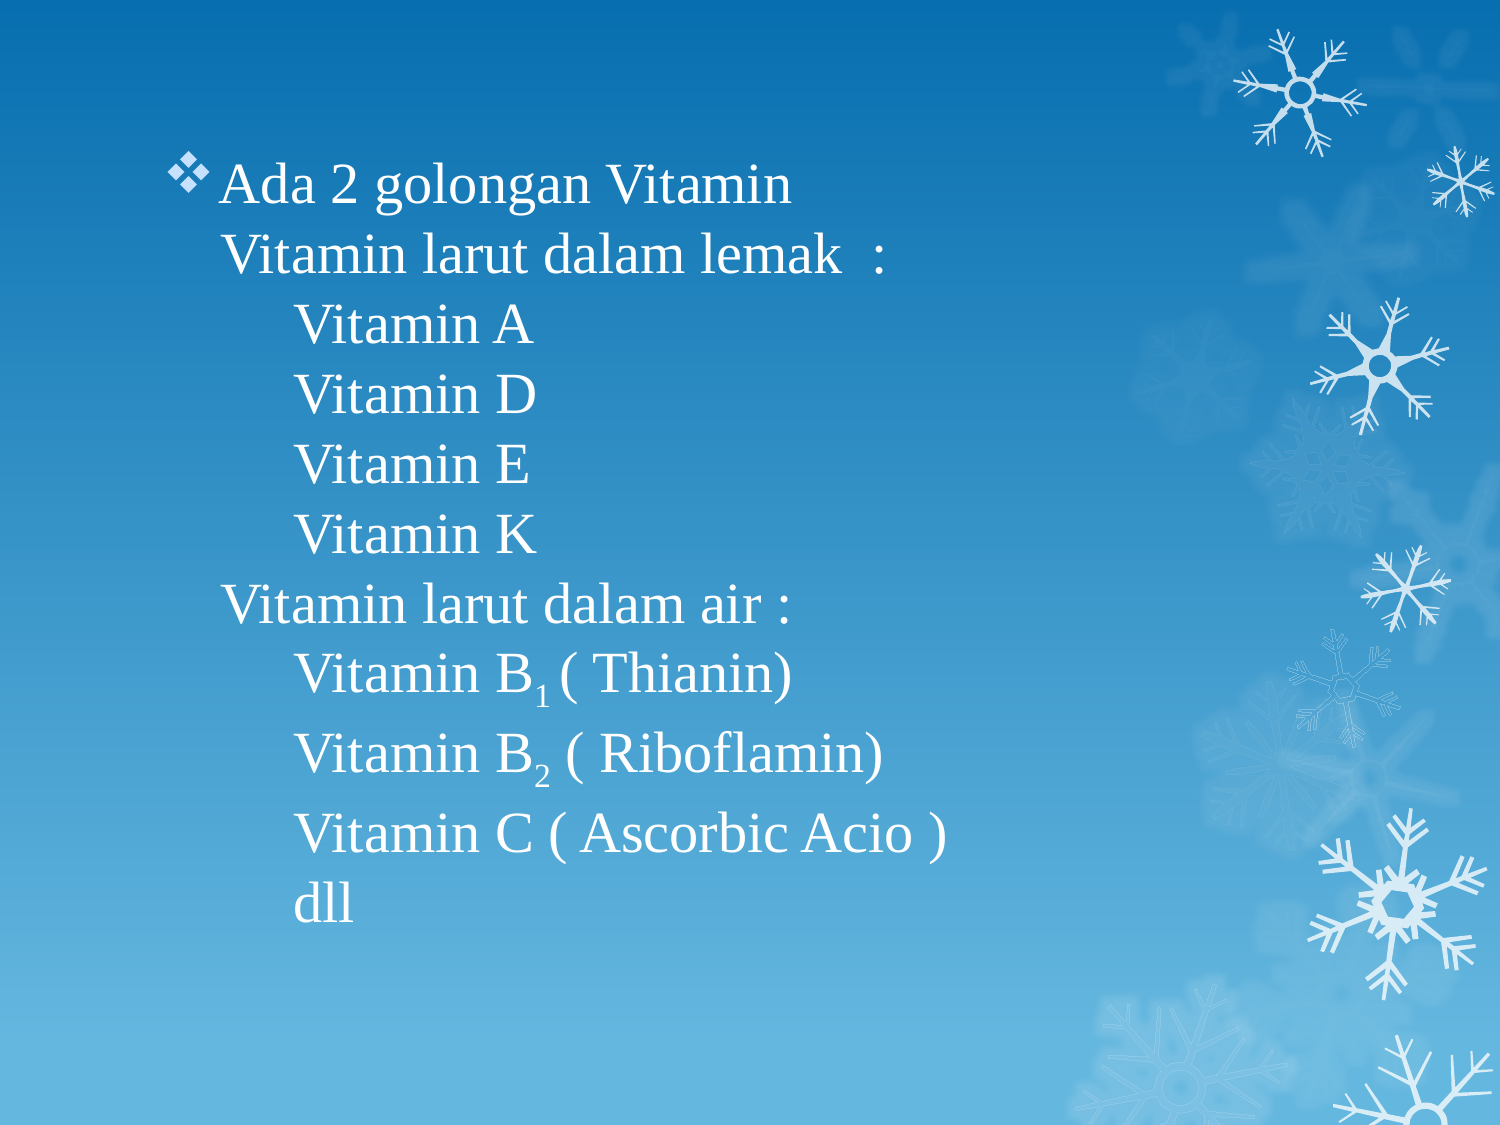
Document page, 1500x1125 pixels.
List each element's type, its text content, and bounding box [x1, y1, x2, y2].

list Ada 2 golongan Vitamin Vitamin larut dalam lemak : Vitamin A Vitamin D Vitamin E Vitamin K Vitamin larut dalam air : Vitamin B1 ( Thianin) Vitamin B2 ( Riboflamin) Vitamin C ( Ascorbic Acio ) dll [147, 125, 1317, 1035]
